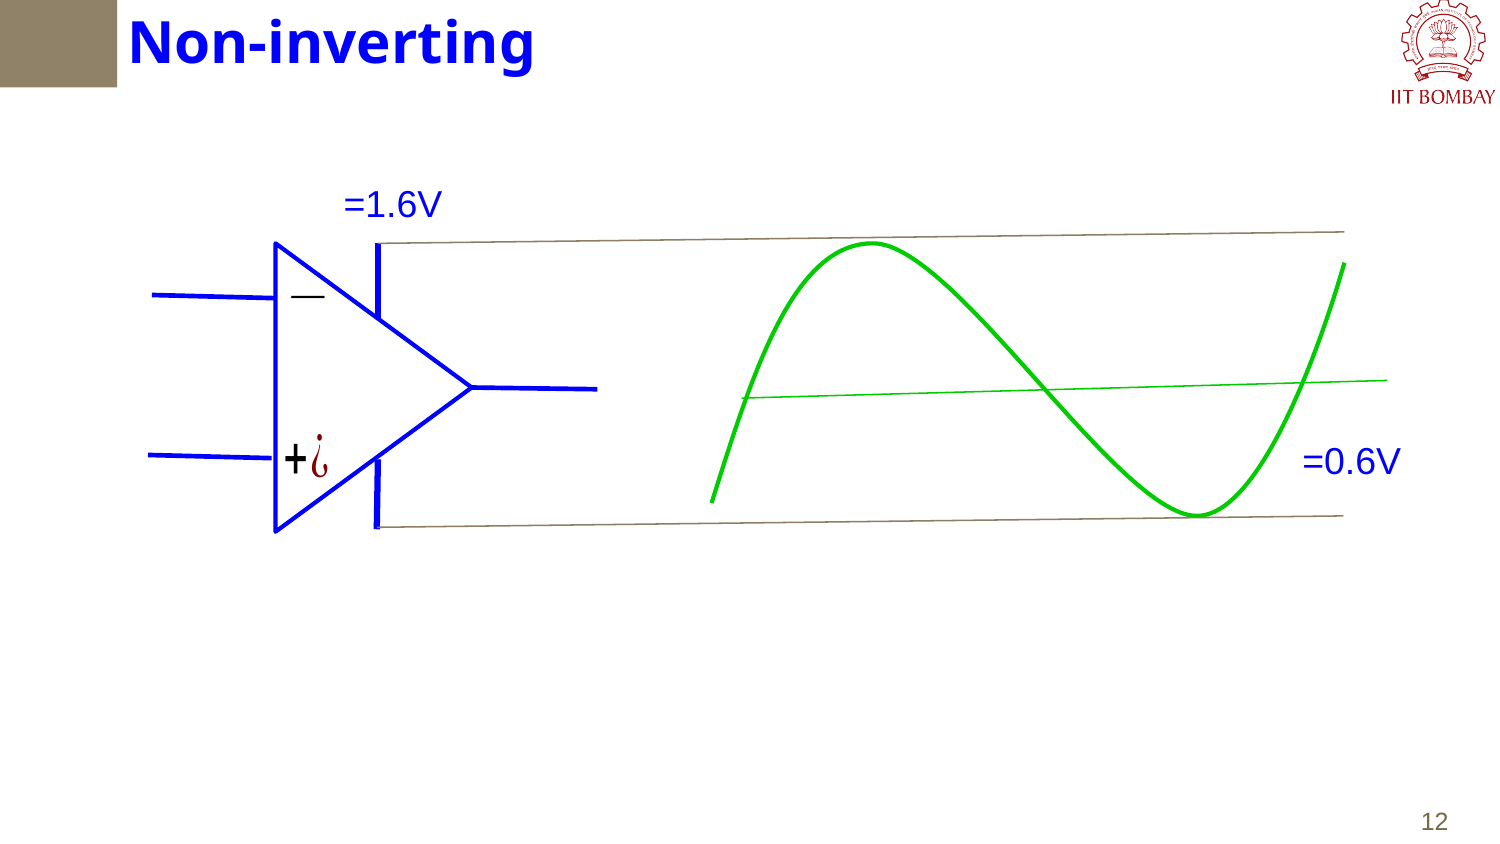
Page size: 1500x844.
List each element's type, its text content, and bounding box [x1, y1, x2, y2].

text_box Non-inverting [118, 0, 551, 83]
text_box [741, 380, 1388, 399]
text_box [151, 294, 276, 299]
text_box [751, 252, 1038, 378]
text_box [1057, 407, 1295, 514]
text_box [376, 515, 1344, 528]
picture [1390, 0, 1496, 104]
text_box [709, 406, 965, 504]
text_box [273, 241, 472, 534]
text_box [1040, 262, 1347, 378]
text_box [377, 231, 1345, 244]
text_box 12 [1406, 798, 1500, 843]
text_box [0, 0, 118, 88]
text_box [147, 454, 272, 459]
